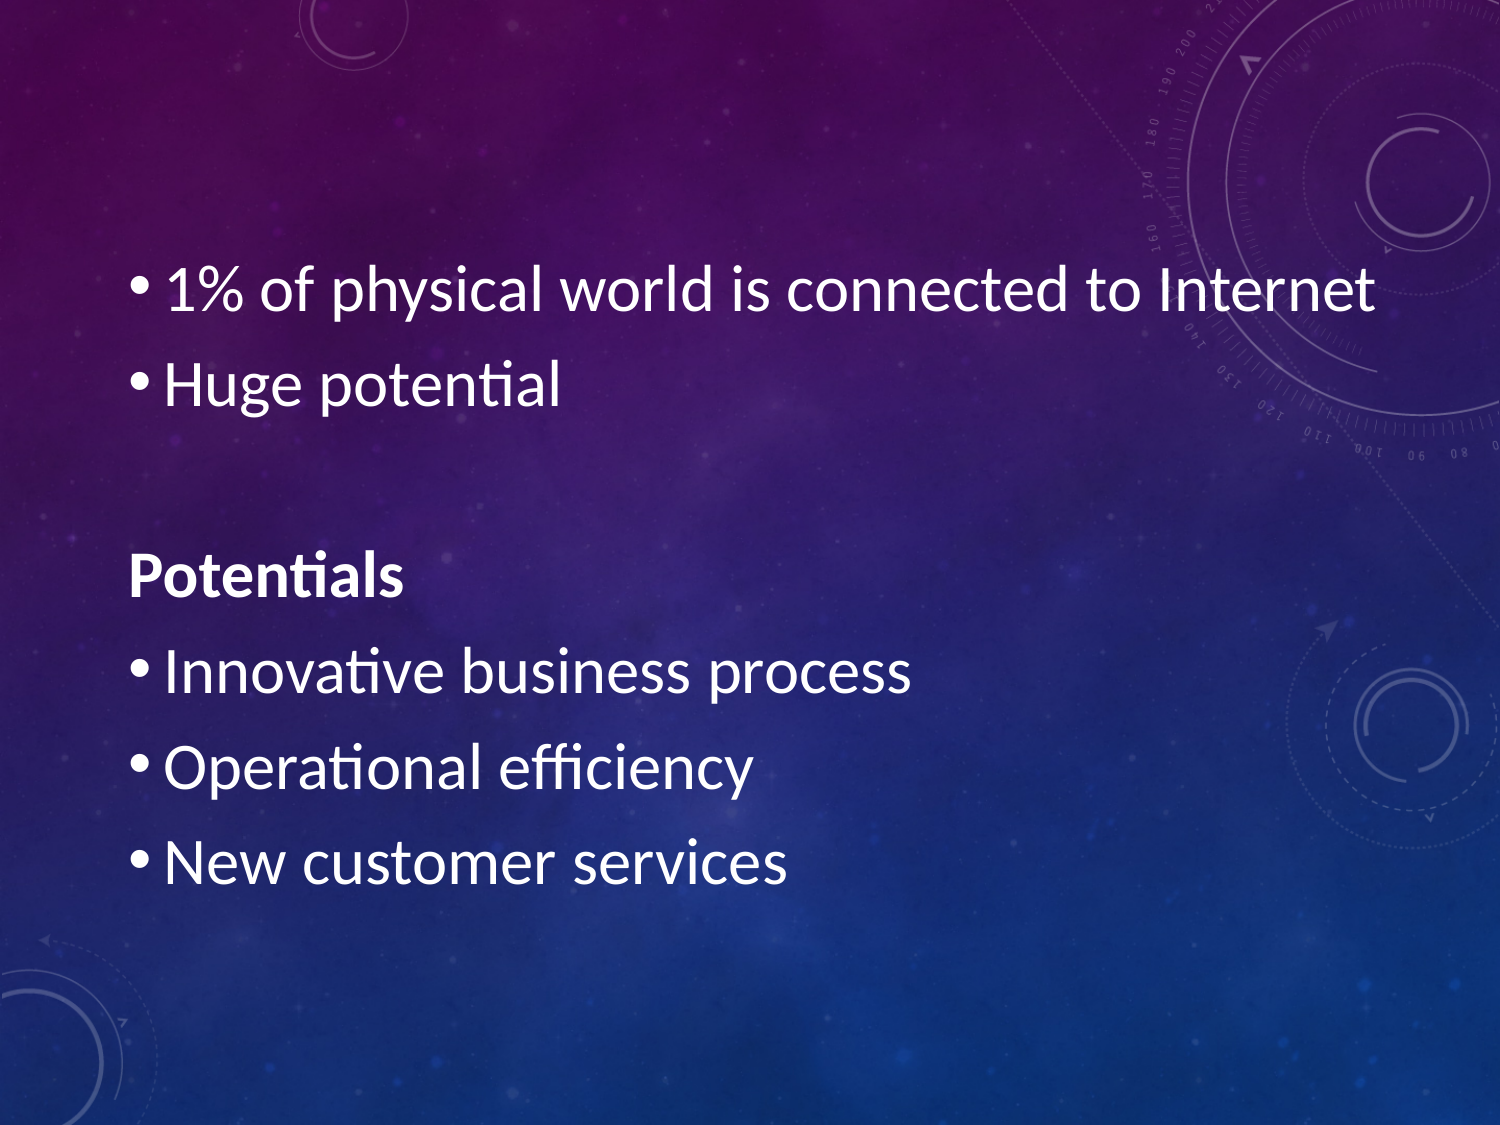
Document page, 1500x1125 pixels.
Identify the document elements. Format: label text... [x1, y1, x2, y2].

picture [0, 0, 1500, 1125]
list 1% of physical world is connected to Internet Huge potential Potentials Innovative business process Operational efficiency New customer services [113, 207, 1454, 935]
